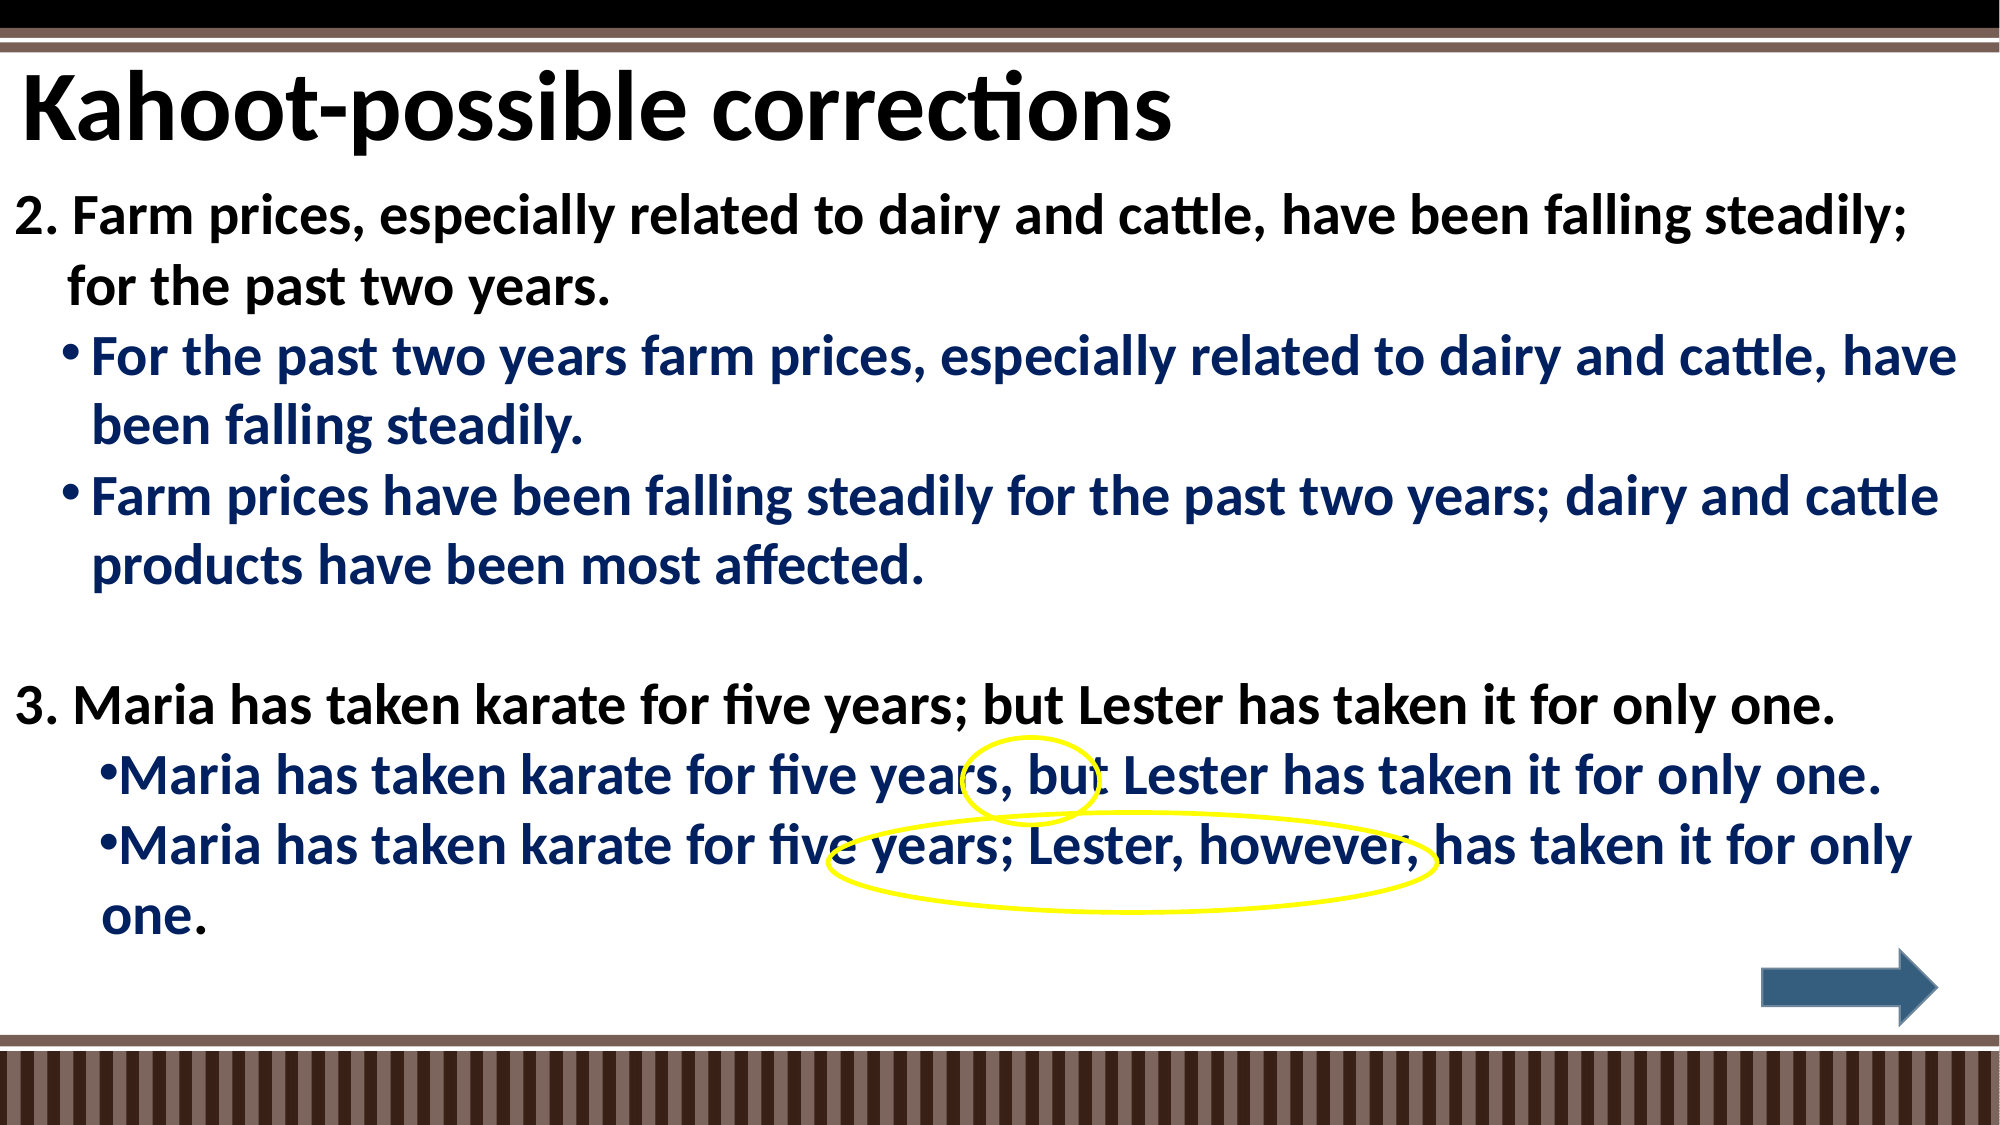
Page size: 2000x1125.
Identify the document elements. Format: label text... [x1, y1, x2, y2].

text_box Kahoot-possible corrections [6, 32, 1190, 168]
text_box [1761, 947, 1939, 1028]
text_box [827, 811, 1439, 914]
text_box [961, 736, 1101, 817]
text_box 2. Farm prices, especially related to dairy and cattle, have been falling steadily; for the past two years. For the past two years farm prices, especially related to dairy and cattle, have been falling steadily. Farm prices have been falling steadily for the past two years; dairy and cattle products have been most affected. 3. Maria has taken karate for five years; but Lester has taken it for only one. Maria has taken karate for five years, but Lester has taken it for only one. Maria has taken karate for five years; Lester, however, has taken it for only one. [0, 169, 2000, 999]
